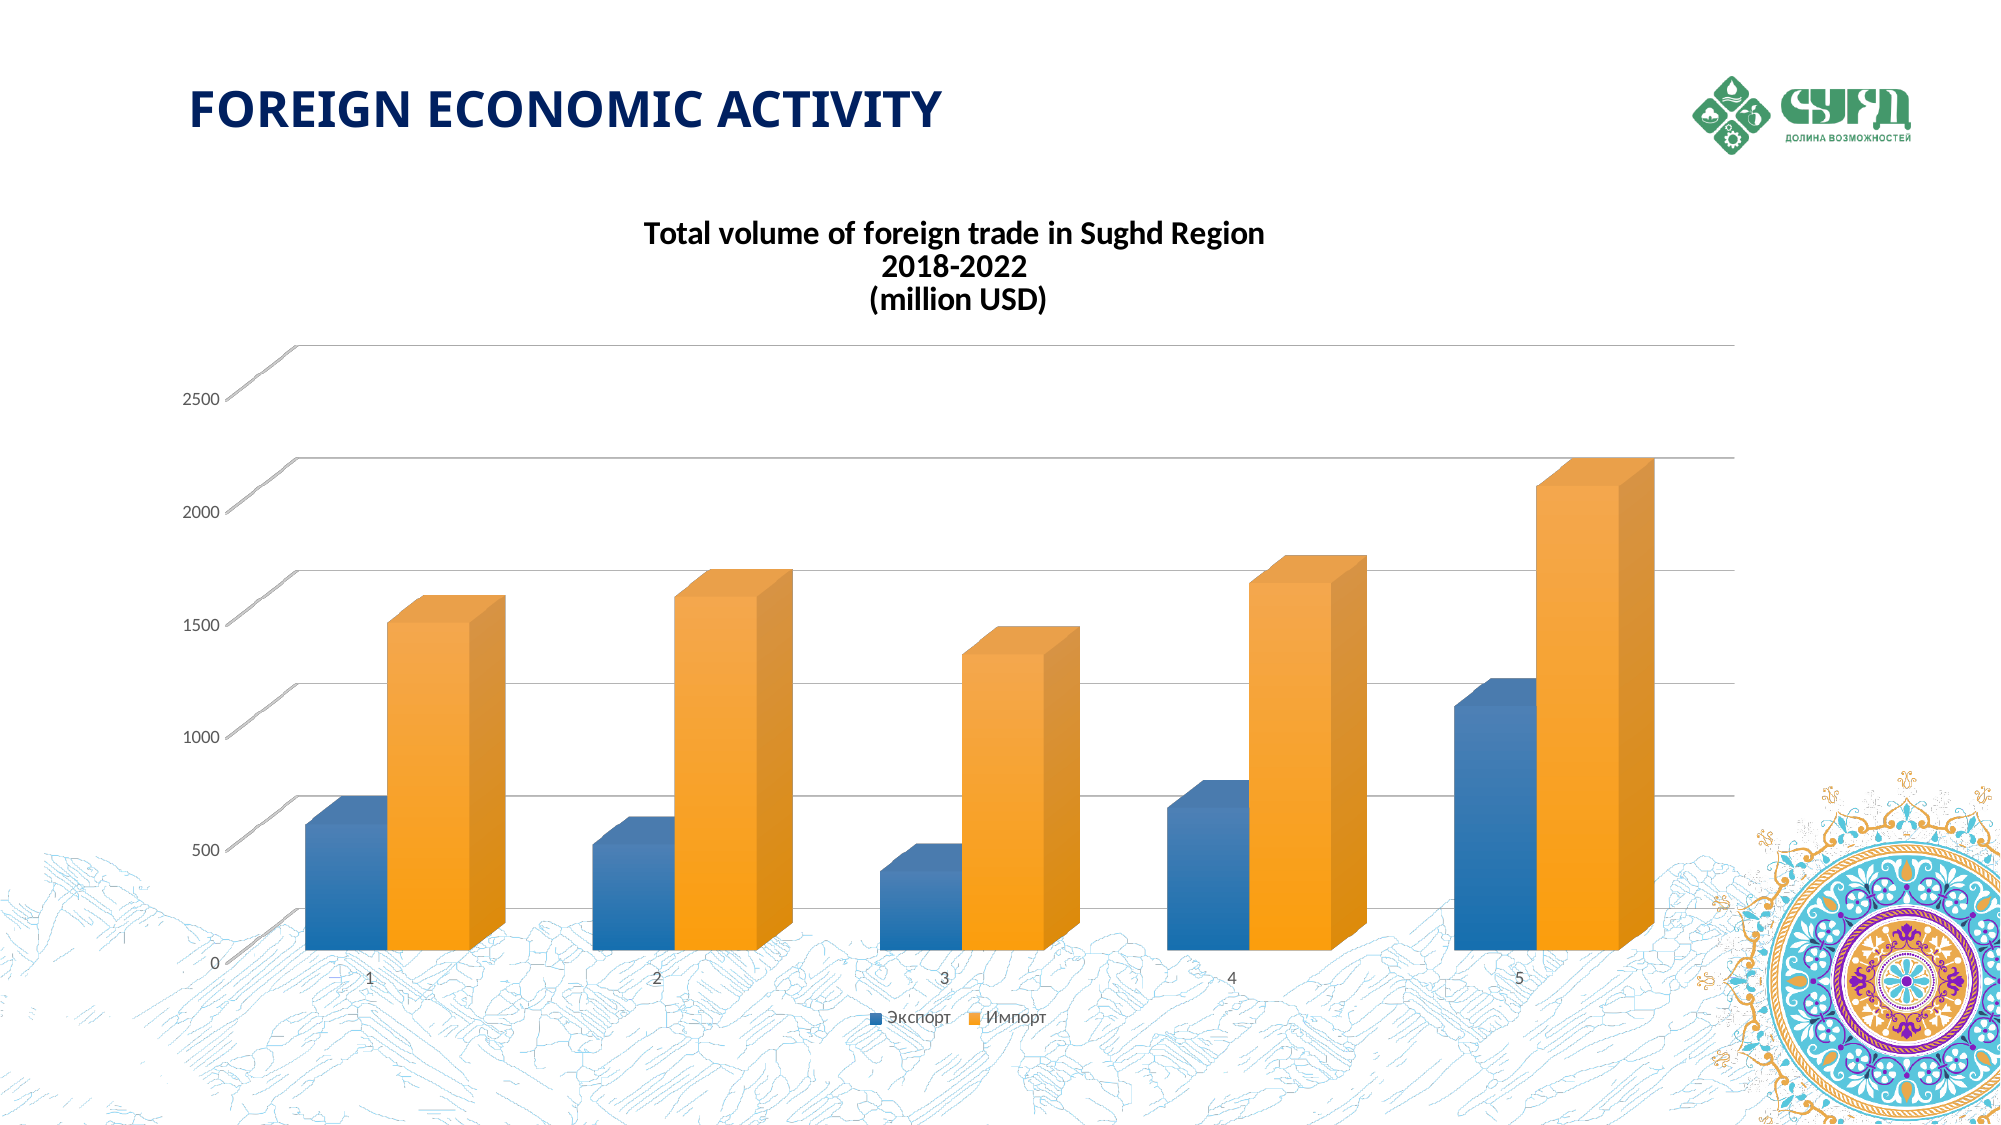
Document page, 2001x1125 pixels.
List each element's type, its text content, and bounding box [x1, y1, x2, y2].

text_box FOREIGN ECONOMIC ACTIVITY [174, 39, 1486, 145]
picture [1692, 76, 1911, 155]
chart [125, 184, 1792, 1049]
picture [0, 771, 2001, 1125]
